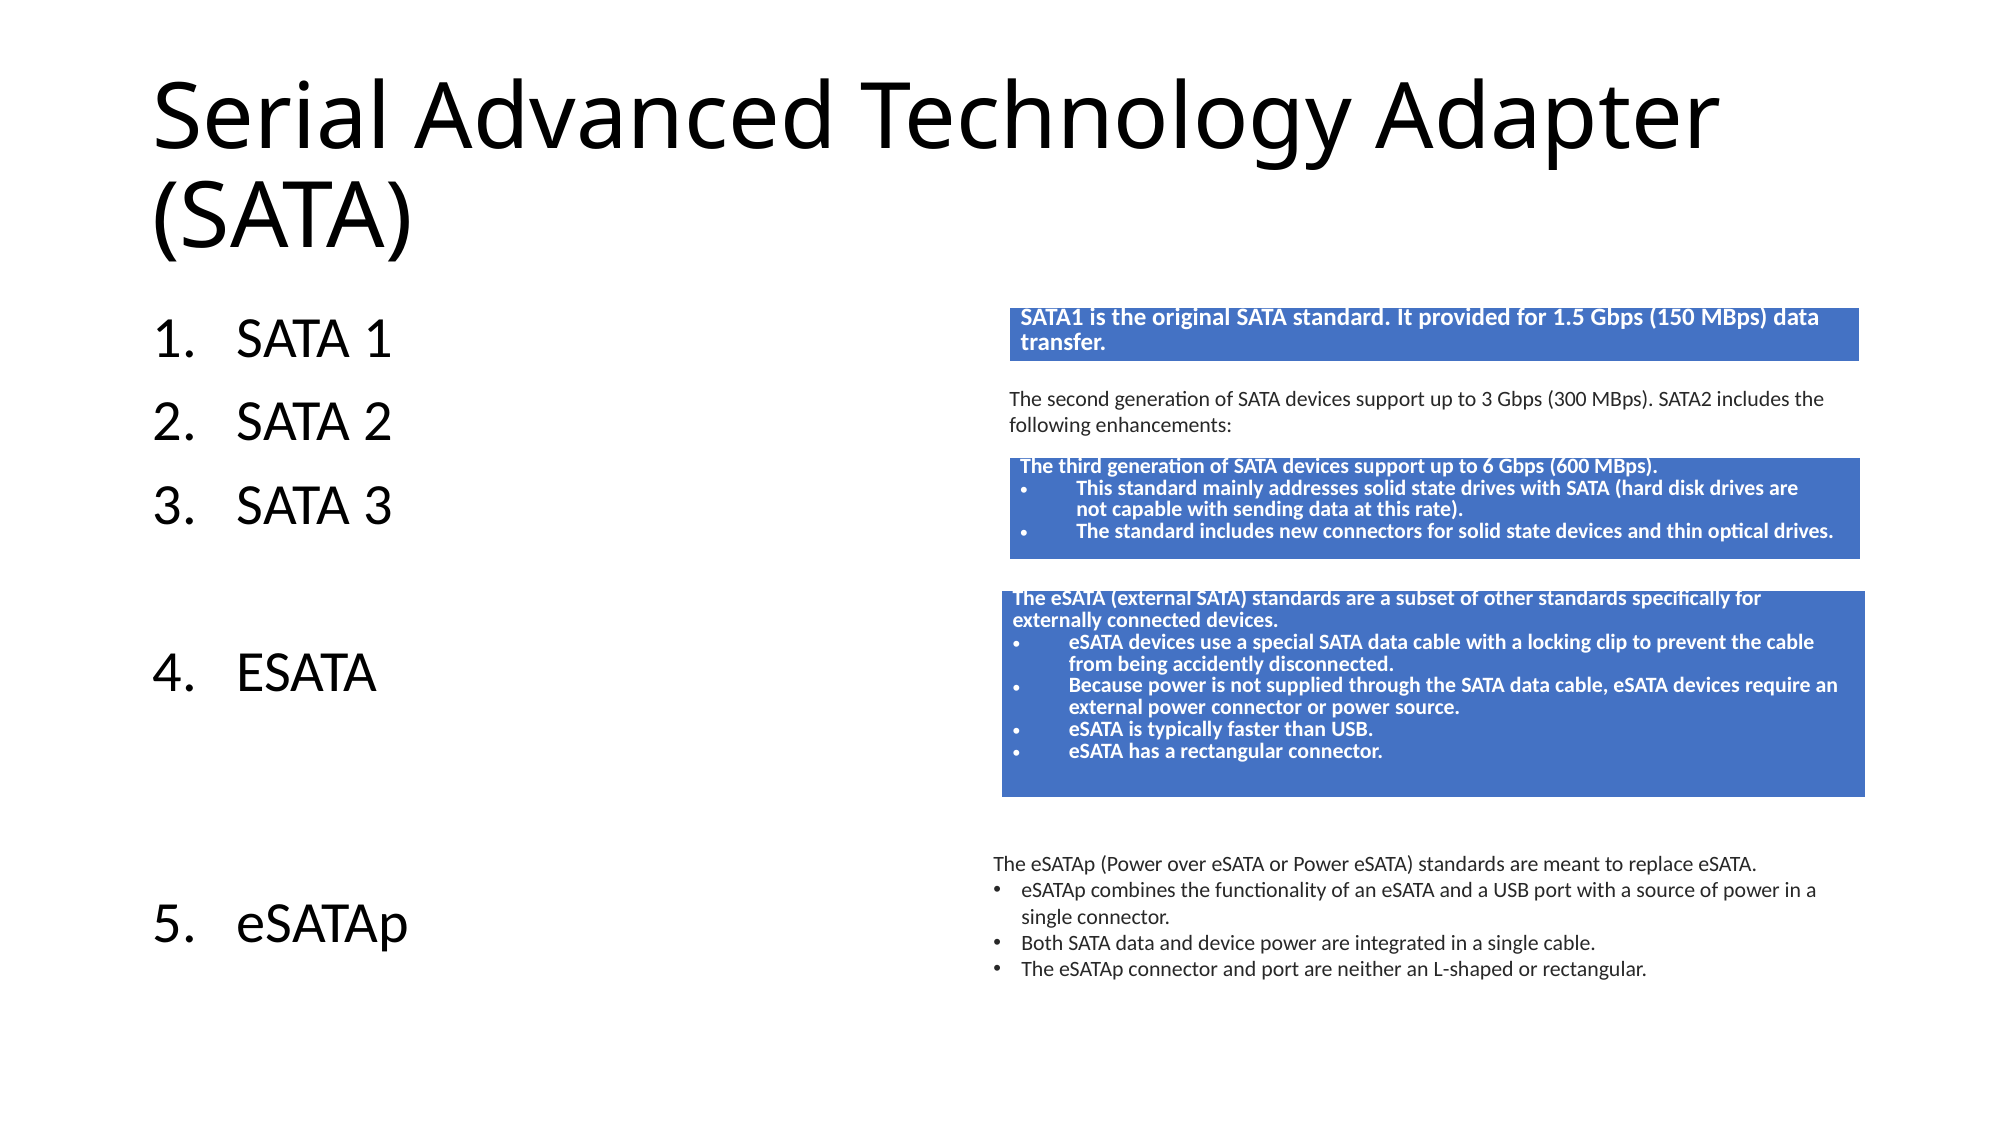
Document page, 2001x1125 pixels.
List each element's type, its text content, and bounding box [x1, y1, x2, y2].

table_header The eSATA (external SATA) standards are a subset of other standards specifically for externally connected devices. eSATA devices use a special SATA data cable with a locking clip to prevent the cable from being accidently disconnected. Because power is not supplied through the SATA data cable, eSATA devices require an external power connector or power source. eSATA is typically faster than USB. eSATA has a rectangular connector. [1002, 591, 1865, 797]
text_box The second generation of SATA devices support up to 3 Gbps (300 MBps). SATA2 includes the following enhancements: [994, 376, 1858, 445]
list SATA 1 SATA 2 SATA 3 ESATA eSATAp [137, 299, 988, 1014]
table_header SATA1 is the original SATA standard. It provided for 1.5 Gbps (150 MBps) data transfer. [1010, 308, 1859, 361]
table_header The third generation of SATA devices support up to 6 Gbps (600 MBps). This standard mainly addresses solid state drives with SATA (hard disk drives are not capable with sending data at this rate). The standard includes new connectors for solid state devices and thin optical drives. [1010, 458, 1860, 559]
text_box The eSATAp (Power over eSATA or Power eSATA) standards are meant to replace eSATA. eSATAp combines the functionality of an eSATA and a USB port with a source of power in a single connector. Both SATA data and device power are integrated in a single cable. The eSATAp connector and port are neither an L-shaped or rectangular. [978, 842, 1858, 989]
title Serial Advanced Technology Adapter (SATA) [137, 59, 1863, 278]
